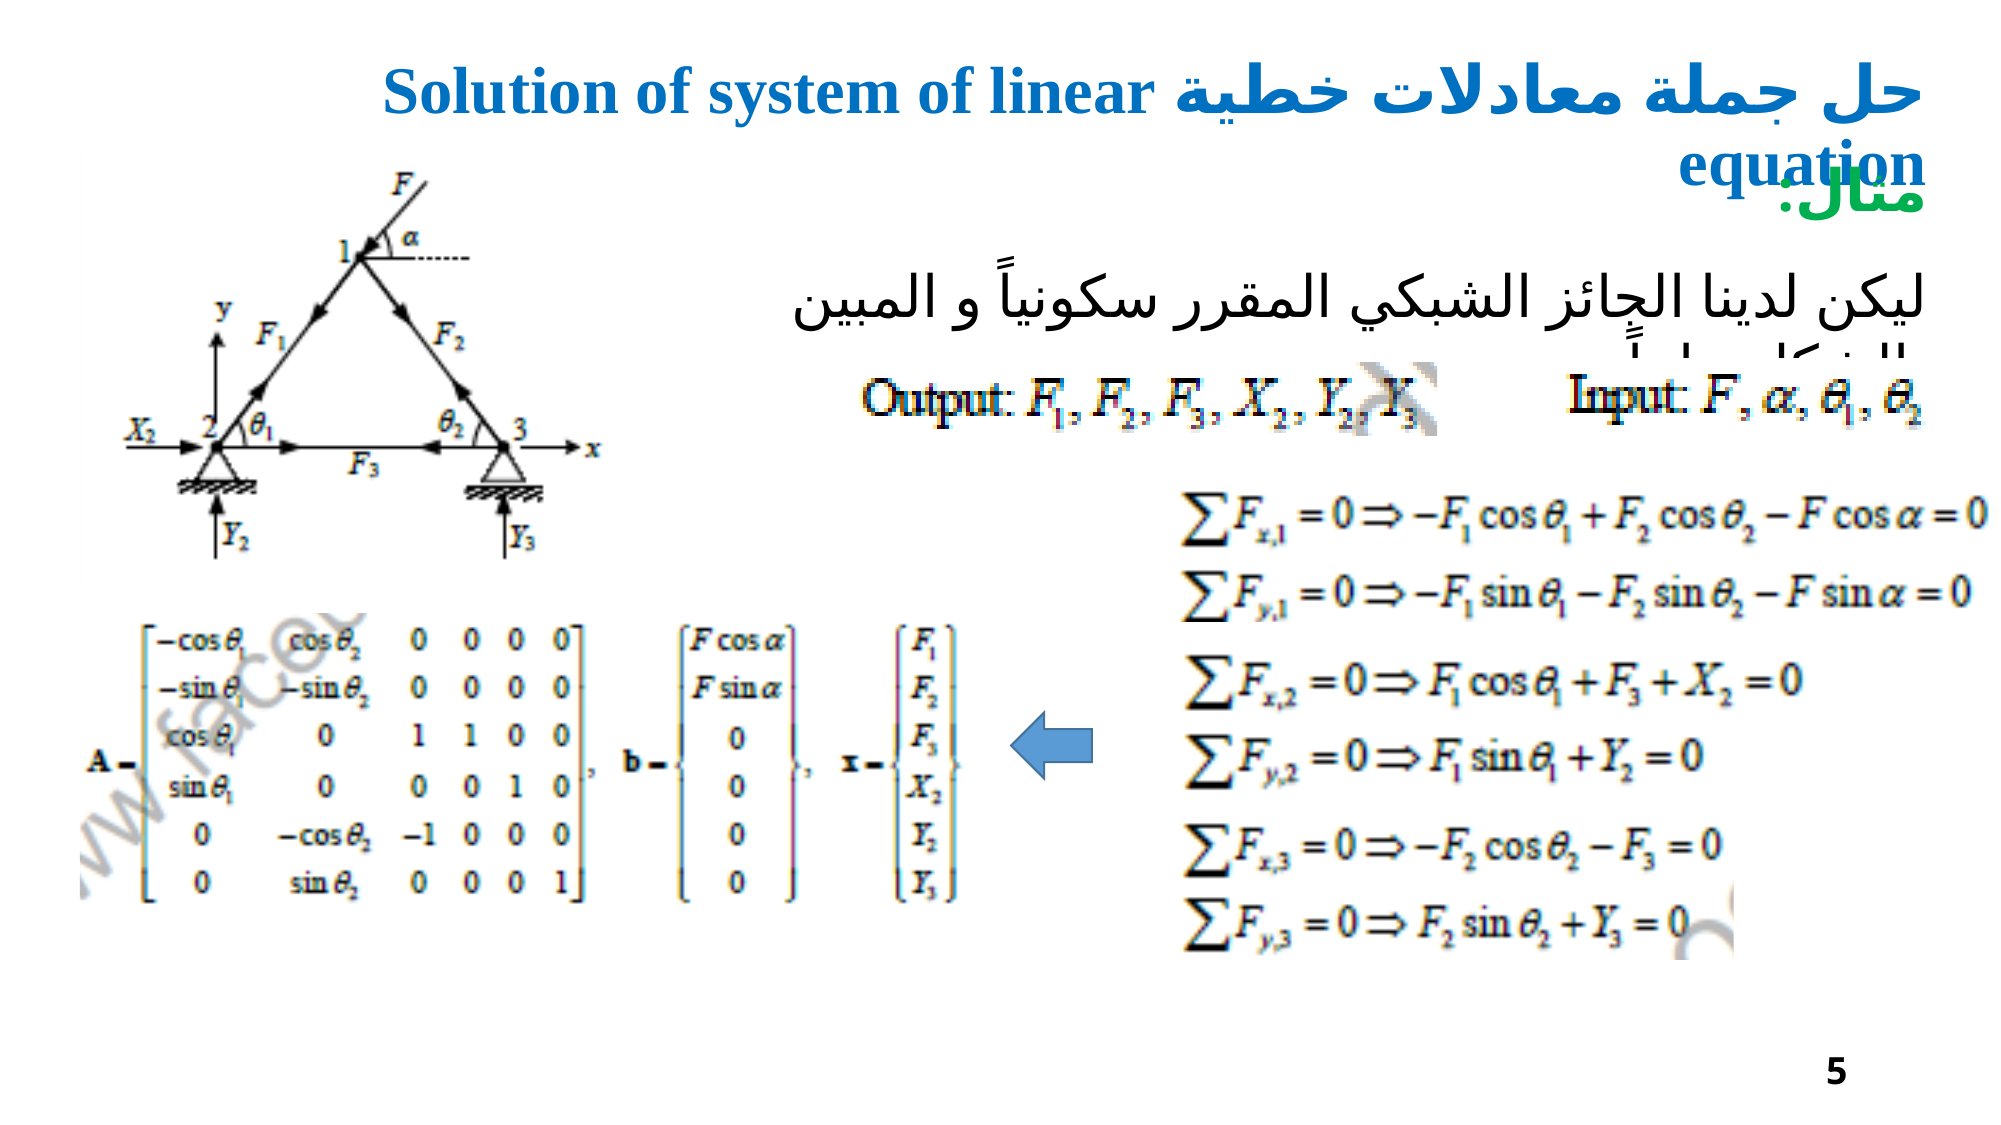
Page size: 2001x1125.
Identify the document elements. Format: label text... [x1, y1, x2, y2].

picture [843, 362, 1438, 436]
text_box مثال: [626, 146, 1943, 231]
text_box [1009, 710, 1093, 782]
picture [1134, 815, 1734, 960]
picture [1134, 628, 1818, 797]
picture [79, 146, 626, 585]
picture [1541, 358, 1943, 443]
picture [1134, 444, 1993, 622]
picture [79, 613, 995, 920]
list حل جملة معادلات خطية Solution of system of linear equation [117, 48, 1943, 146]
slide_number 5 [1412, 1042, 1863, 1103]
text_box ليكن لدينا الجائز الشبكي المقرر سكونياً و المبين بالشكل جانباً. [648, 252, 1943, 407]
